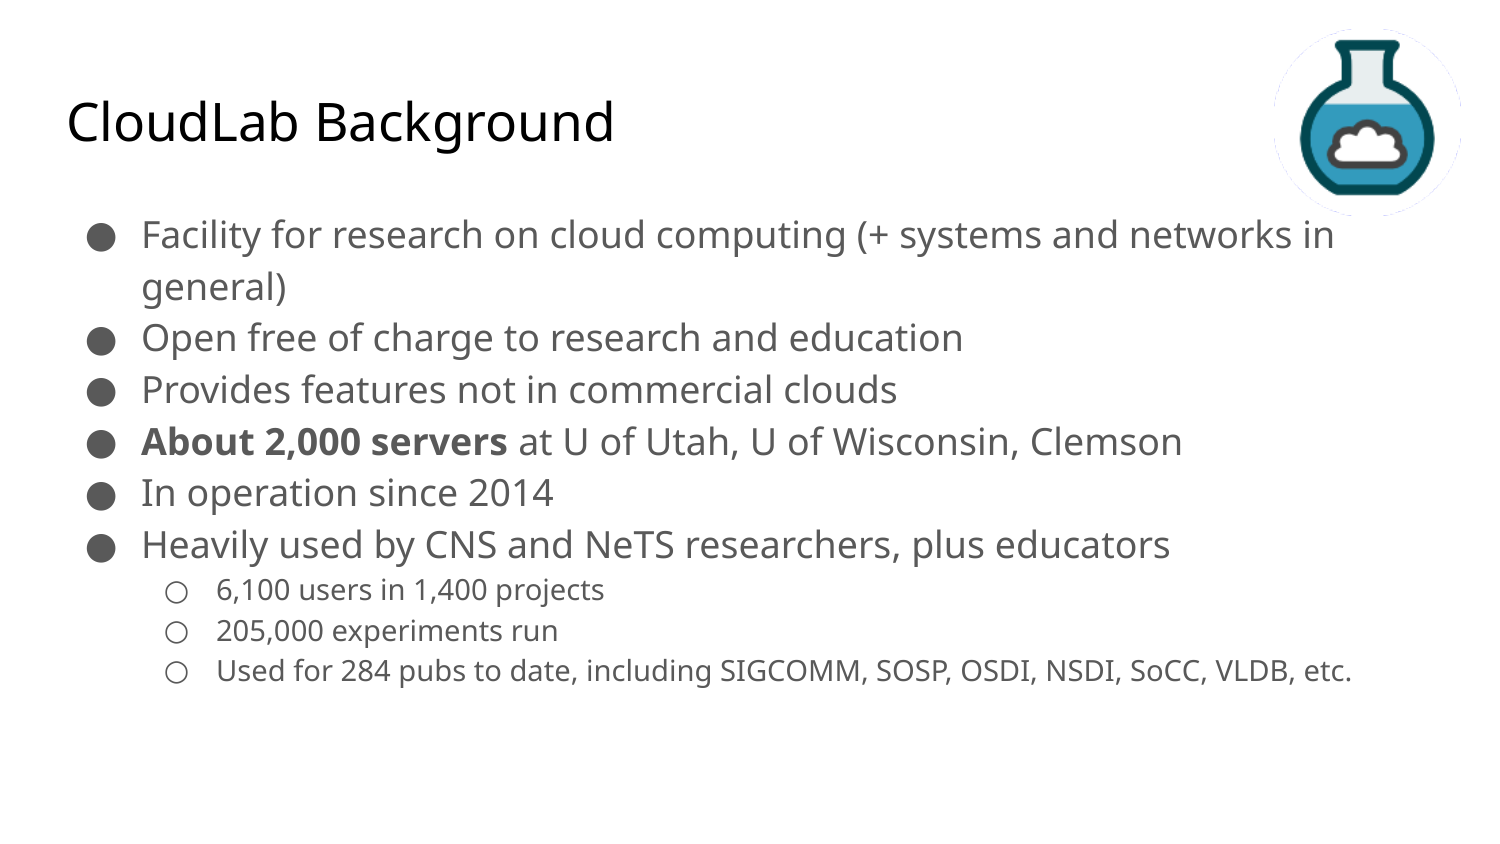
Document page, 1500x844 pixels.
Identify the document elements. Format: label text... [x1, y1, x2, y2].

list Facility for research on cloud computing (+ systems and networks in general) Open free of charge to research and education Provides features not in commercial clouds About 2,000 servers at U of Utah, U of Wisconsin, Clemson In operation since 2014 Heavily used by CNS and NeTS researchers, plus educators 6,100 users in 1,400 projects 205,000 experiments run Used for 284 pubs to date, including SIGCOMM, SOSP, OSDI, NSDI, SoCC, VLDB, etc. [51, 189, 1449, 750]
picture [1273, 28, 1462, 217]
title CloudLab Background [51, 72, 1267, 167]
